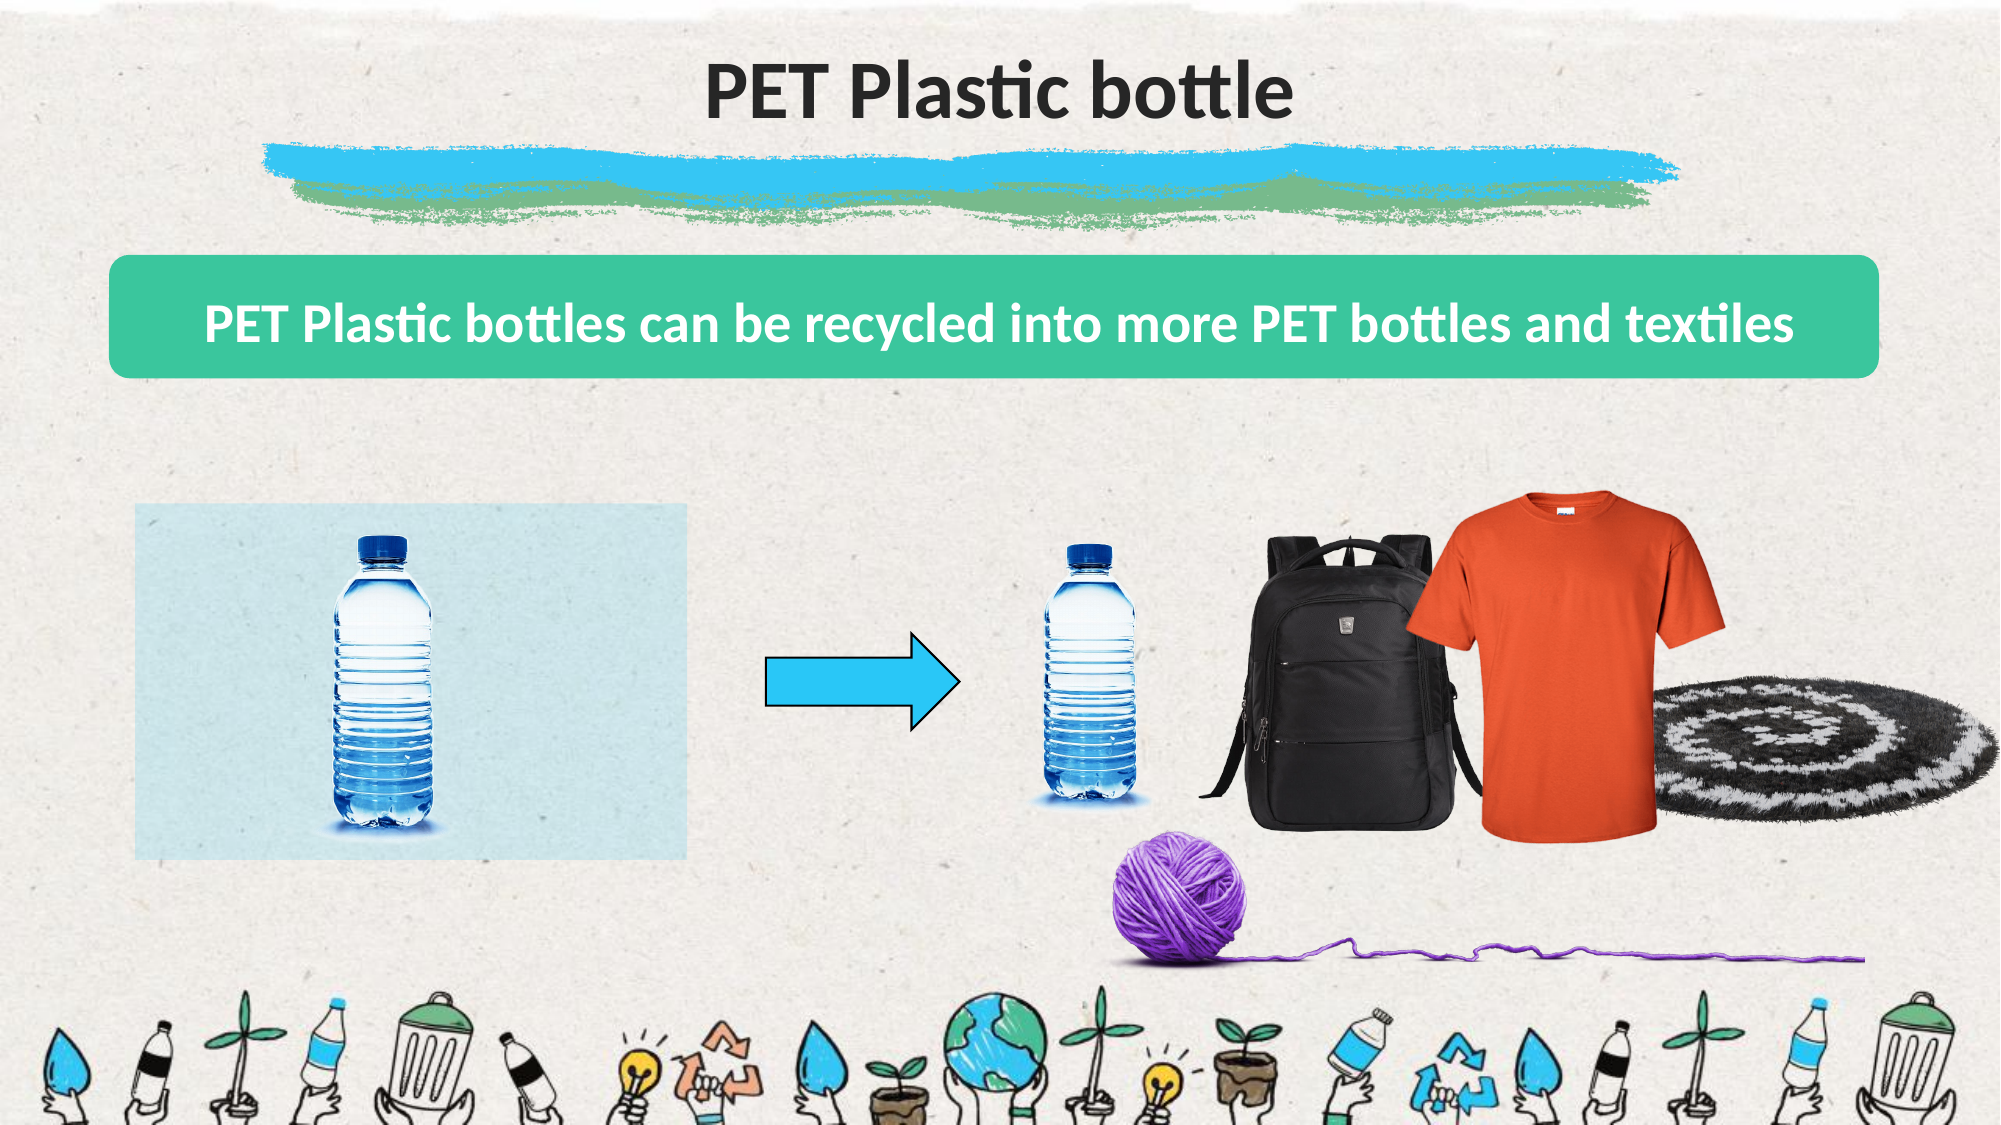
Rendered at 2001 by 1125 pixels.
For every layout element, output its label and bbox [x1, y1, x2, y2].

picture [0, 0, 2000, 1125]
text_box [1176, 489, 2000, 857]
